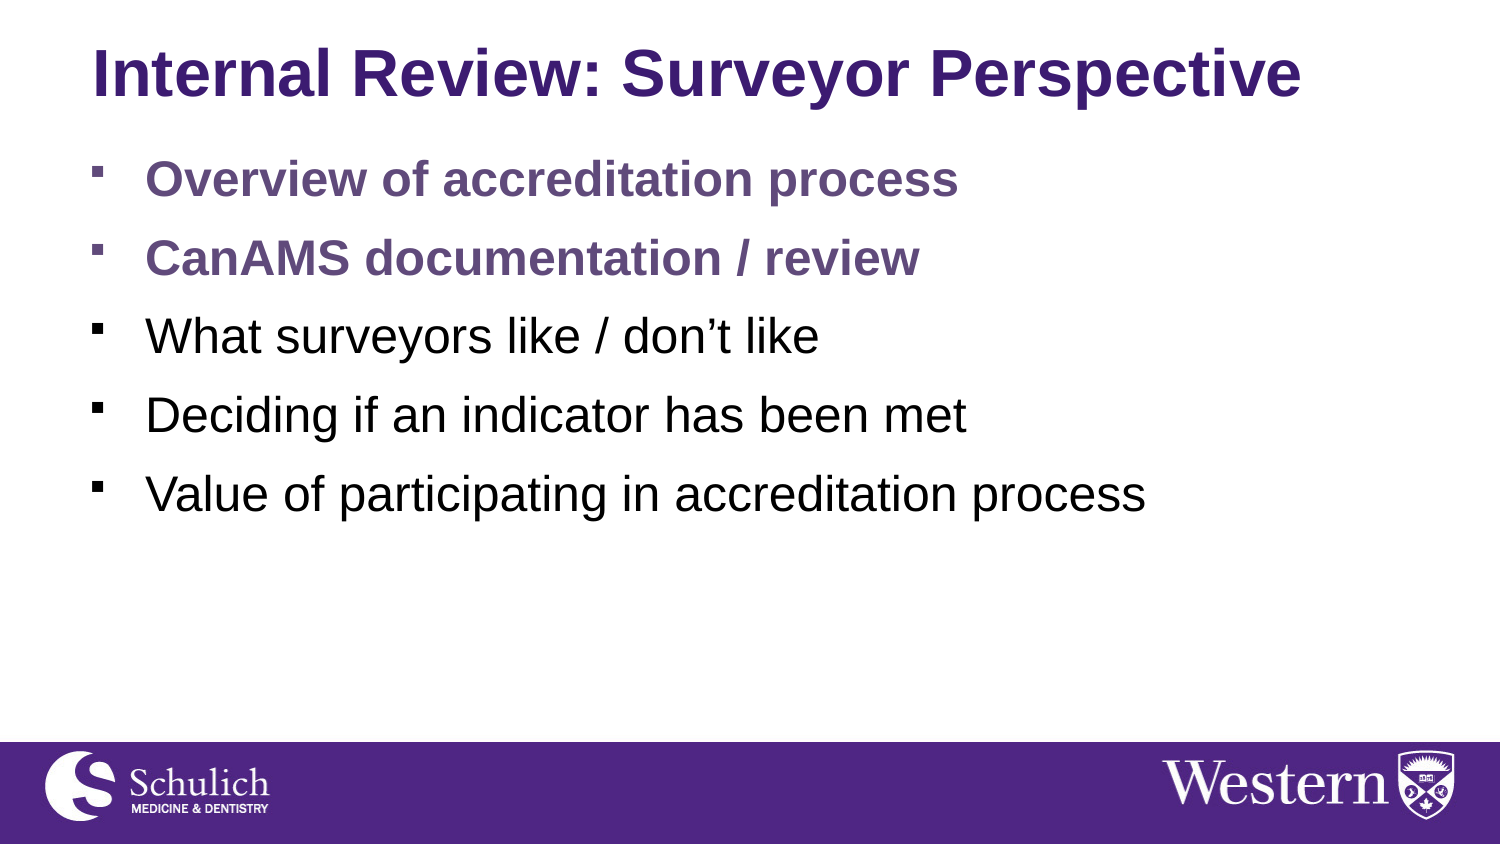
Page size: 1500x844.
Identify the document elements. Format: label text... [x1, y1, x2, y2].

picture [0, 0, 1500, 844]
text_box Overview of accreditation process CanAMS documentation / review What surveyors like / don’t like Deciding if an indicator has been met Value of participating in accreditation process [77, 140, 1437, 580]
title Internal Review: Surveyor Perspective [77, 0, 1423, 140]
